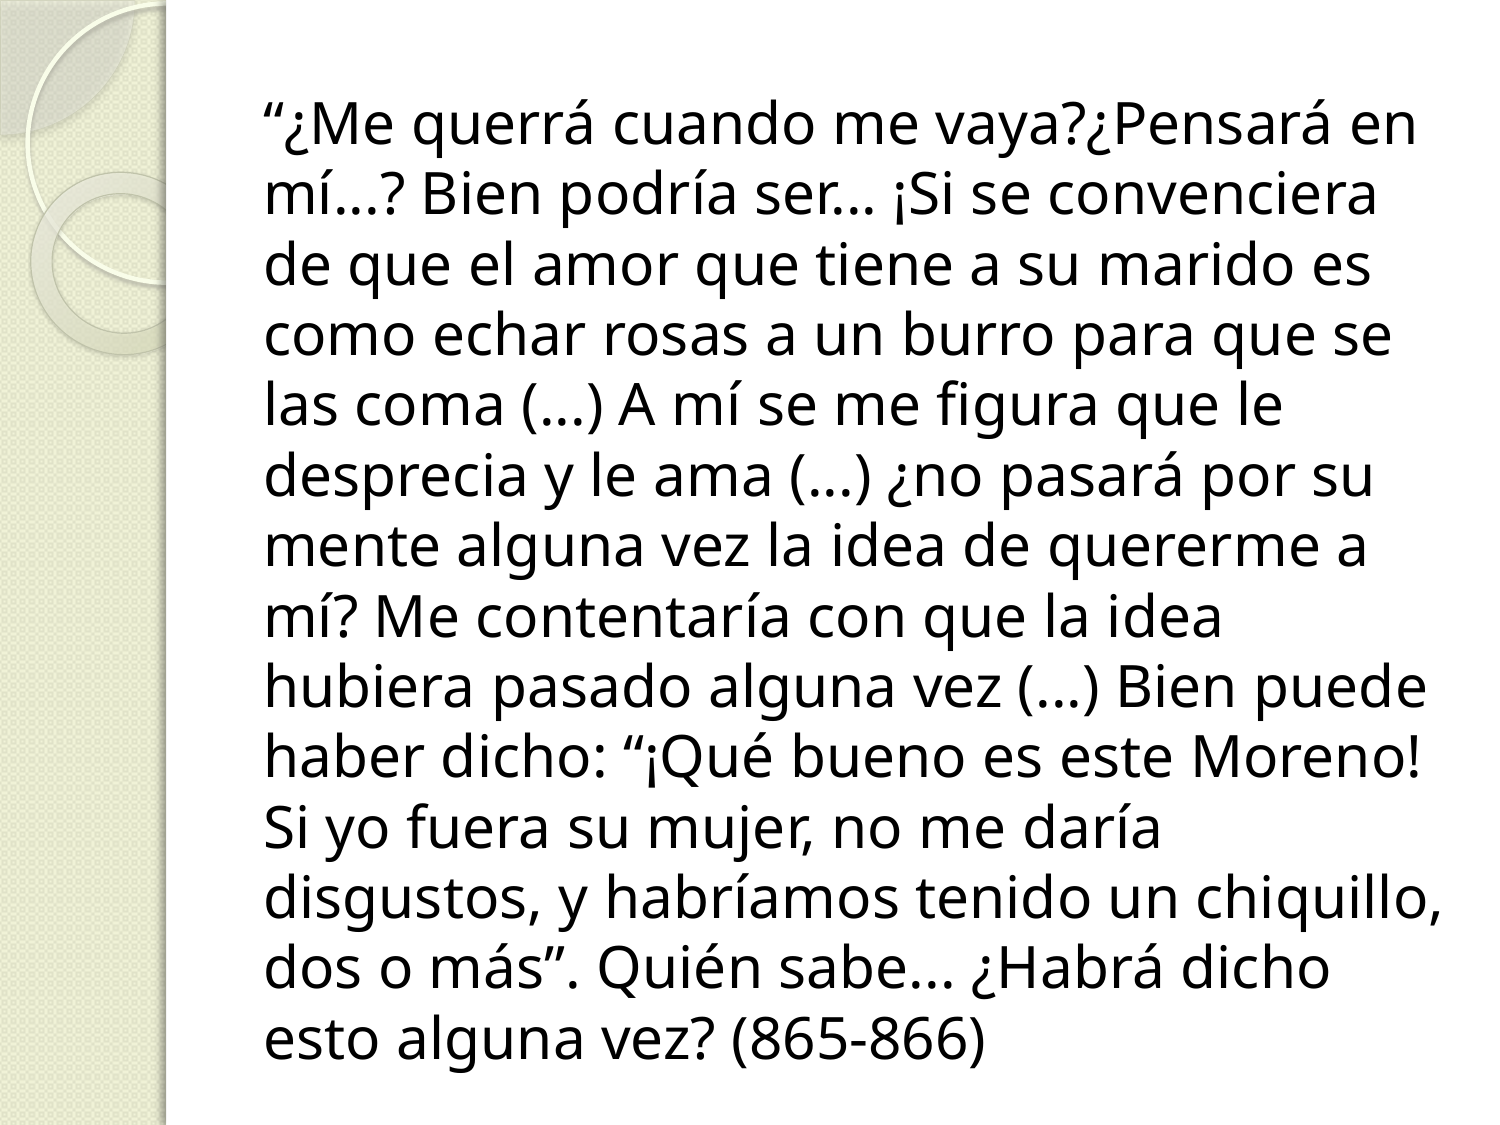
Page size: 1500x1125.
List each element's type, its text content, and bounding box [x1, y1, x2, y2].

list “¿Me querrá cuando me vaya?¿Pensará en mí...? Bien podría ser... ¡Si se convenciera de que el amor que tiene a su marido es como echar rosas a un burro para que se las coma (...) A mí se me figura que le desprecia y le ama (...) ¿no pasará por su mente alguna vez la idea de quererme a mí? Me contentaría con que la idea hubiera pasado alguna vez (...) Bien puede haber dicho: “¡Qué bueno es este Moreno! Si yo fuera su mujer, no me daría disgustos, y habríamos tenido un chiquillo, dos o más”. Quién sabe... ¿Habrá dicho esto alguna vez? (865-866) [235, 78, 1466, 1083]
